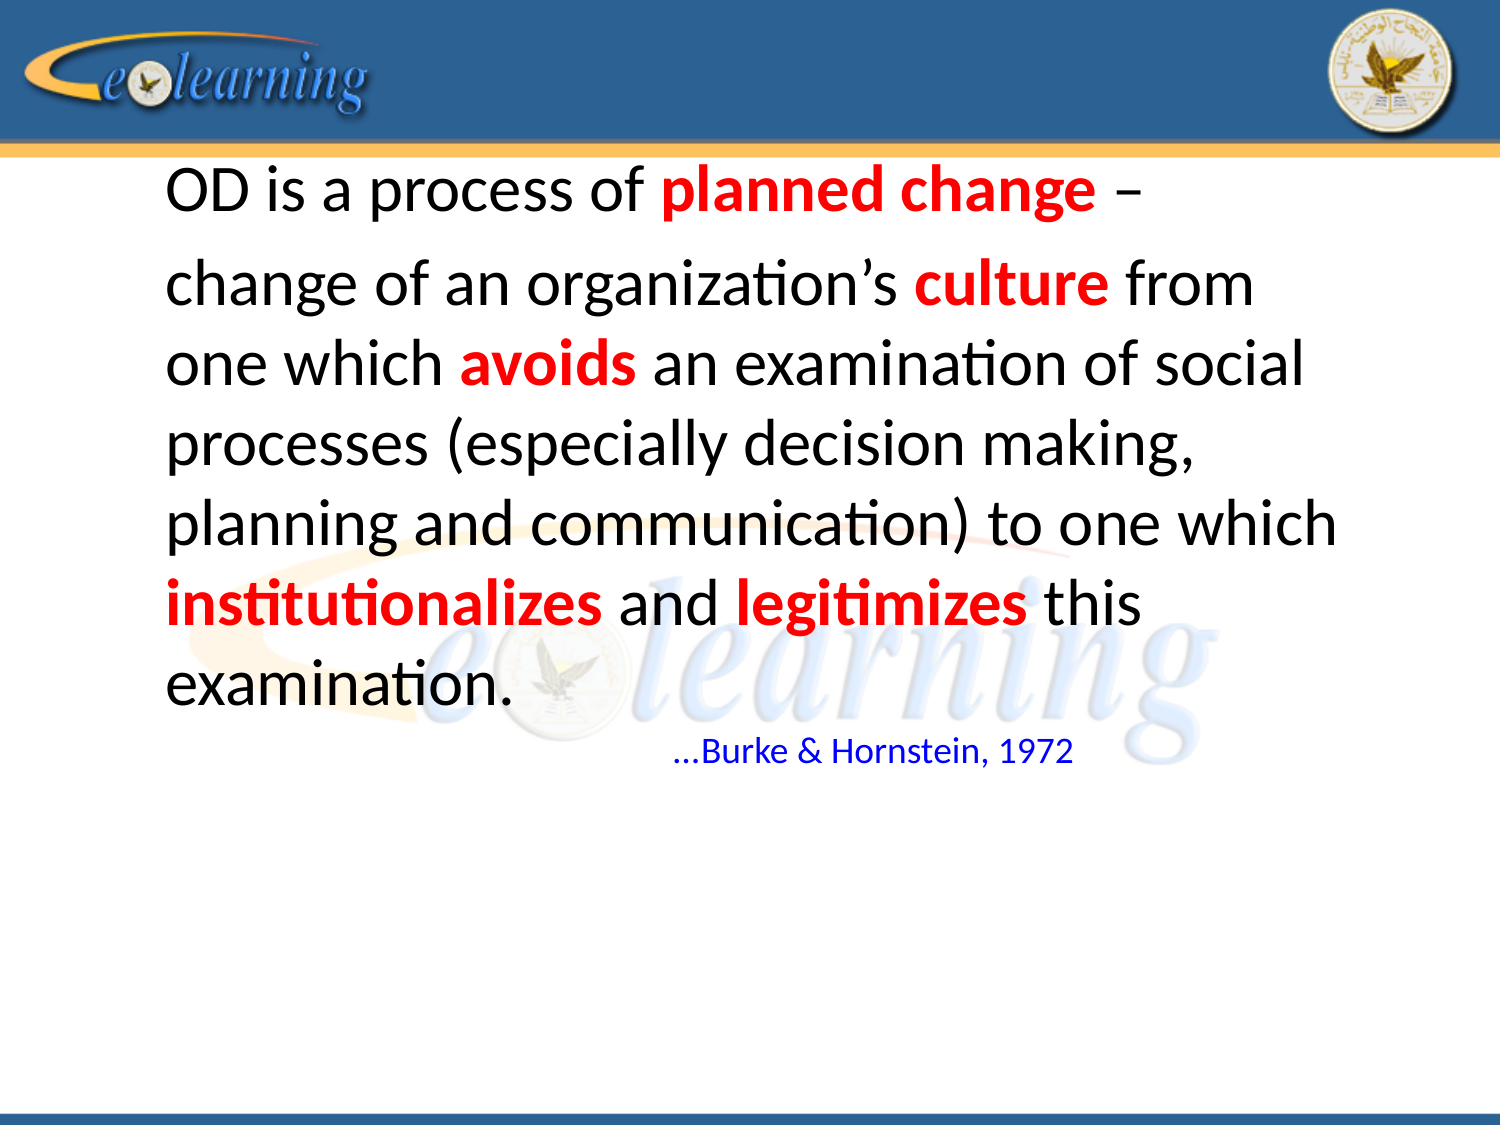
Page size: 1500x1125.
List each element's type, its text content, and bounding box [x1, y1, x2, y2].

list OD is a process of planned change – change of an organization’s culture from one which avoids an examination of social processes (especially decision making, planning and communication) to one which institutionalizes and legitimizes this examination. …Burke & Hornstein, 1972 [150, 137, 1375, 1000]
picture [0, 0, 1500, 1125]
